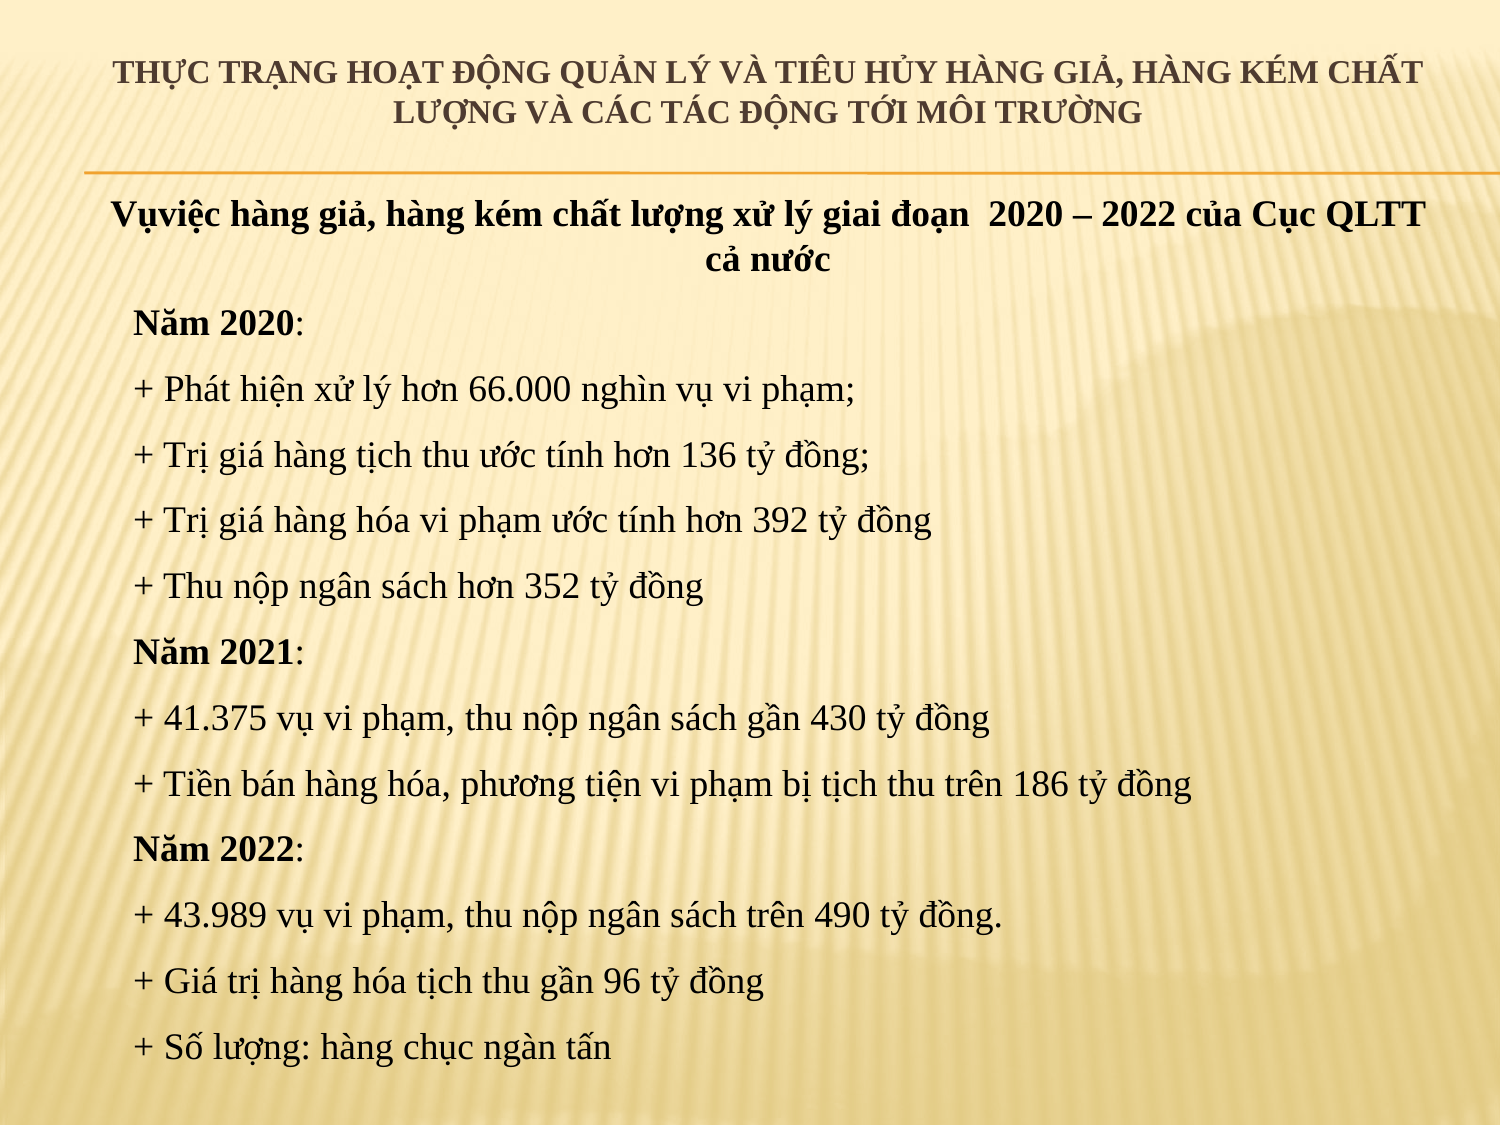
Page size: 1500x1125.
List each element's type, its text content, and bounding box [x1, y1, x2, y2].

text_box Năm 2020: + Phát hiện xử lý hơn 66.000 nghìn vụ vi phạm; + Trị giá hàng tịch thu ước tính hơn 136 tỷ đồng; + Trị giá hàng hóa vi phạm ước tính hơn 392 tỷ đồng + Thu nộp ngân sách hơn 352 tỷ đồng Năm 2021: + 41.375 vụ vi phạm, thu nộp ngân sách gần 430 tỷ đồng + Tiền bán hàng hóa, phương tiện vi phạm bị tịch thu trên 186 tỷ đồng Năm 2022: + 43.989 vụ vi phạm, thu nộp ngân sách trên 490 tỷ đồng. + Giá trị hàng hóa tịch thu gần 96 tỷ đồng + Số lượng: hàng chục ngàn tấn [118, 290, 1418, 1075]
text_box THỰC TRẠNG HOẠT ĐỘNG QUẢN LÝ VÀ TIÊU HỦY HÀNG GIẢ, HÀNG KÉM CHẤT LƯỢNG VÀ CÁC TÁC ĐỘNG TỚI MÔI TRƯỜNG [34, 42, 1500, 185]
text_box Vụviệc hàng giả, hàng kém chất lượng xử lý giai đoạn 2020 – 2022 của Cục QLTT cả nước [83, 181, 1454, 326]
